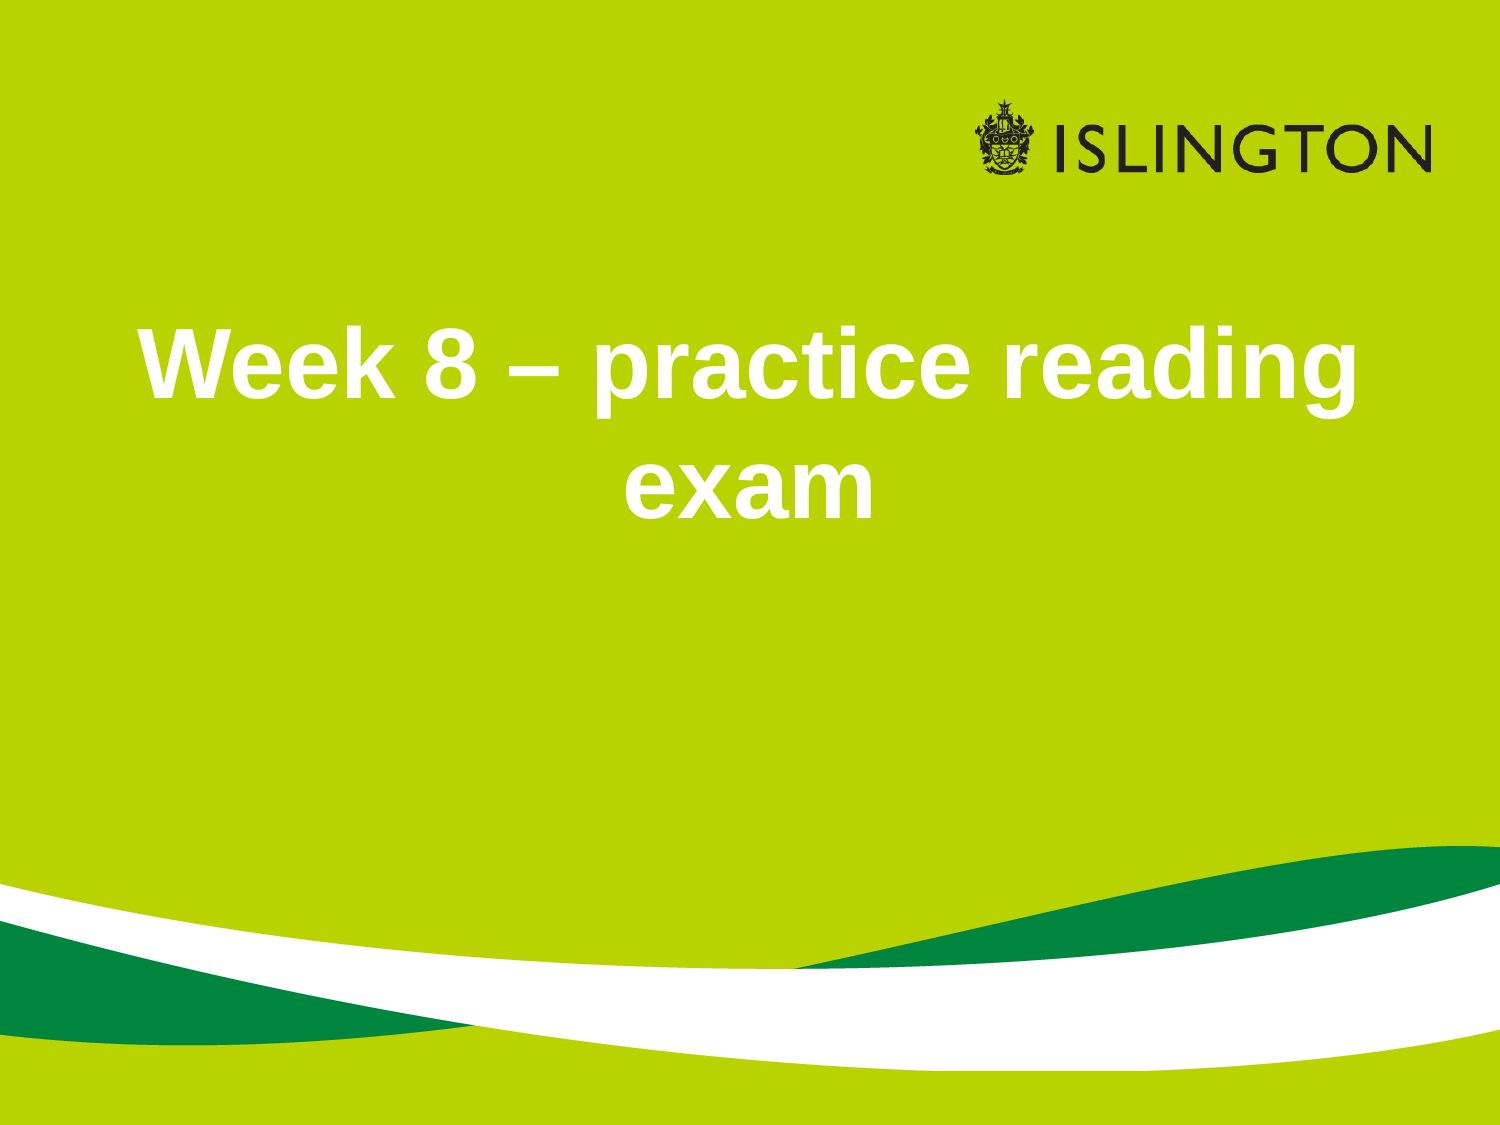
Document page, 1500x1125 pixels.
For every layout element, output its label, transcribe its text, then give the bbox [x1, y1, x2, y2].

title Week 8 – practice reading exam [112, 255, 1388, 701]
picture [975, 99, 1431, 175]
picture [0, 846, 1500, 1071]
